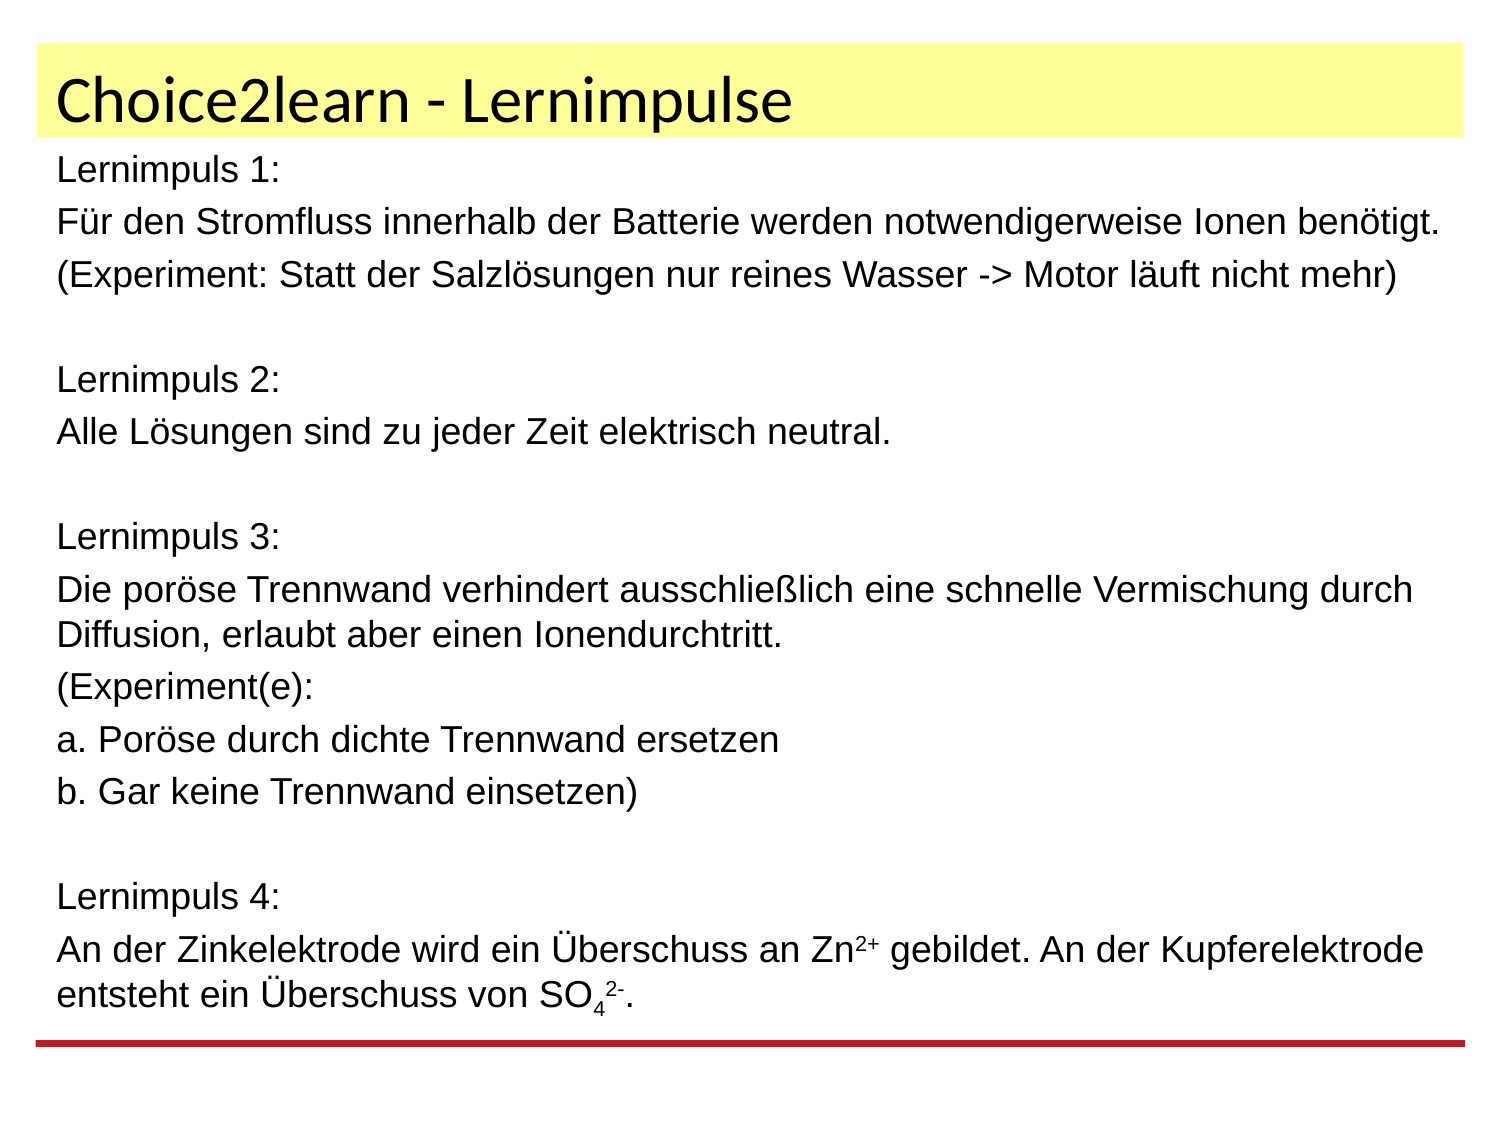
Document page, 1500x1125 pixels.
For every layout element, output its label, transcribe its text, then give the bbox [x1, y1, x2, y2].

text_box Lernimpuls 1: Für den Stromfluss innerhalb der Batterie werden notwendigerweise Ionen benötigt. (Experiment: Statt der Salzlösungen nur reines Wasser -> Motor läuft nicht mehr) Lernimpuls 2: Alle Lösungen sind zu jeder Zeit elektrisch neutral. Lernimpuls 3: Die poröse Trennwand verhindert ausschließlich eine schnelle Vermischung durch Diffusion, erlaubt aber einen Ionendurchtritt. (Experiment(e): a. Poröse durch dichte Trennwand ersetzen b. Gar keine Trennwand einsetzen) Lernimpuls 4: An der Zinkelektrode wird ein Überschuss an Zn2+ gebildet. An der Kupferelektrode entsteht ein Überschuss von SO42-. [41, 137, 1483, 1035]
title Choice2learn - Lernimpulse [41, 42, 1459, 137]
